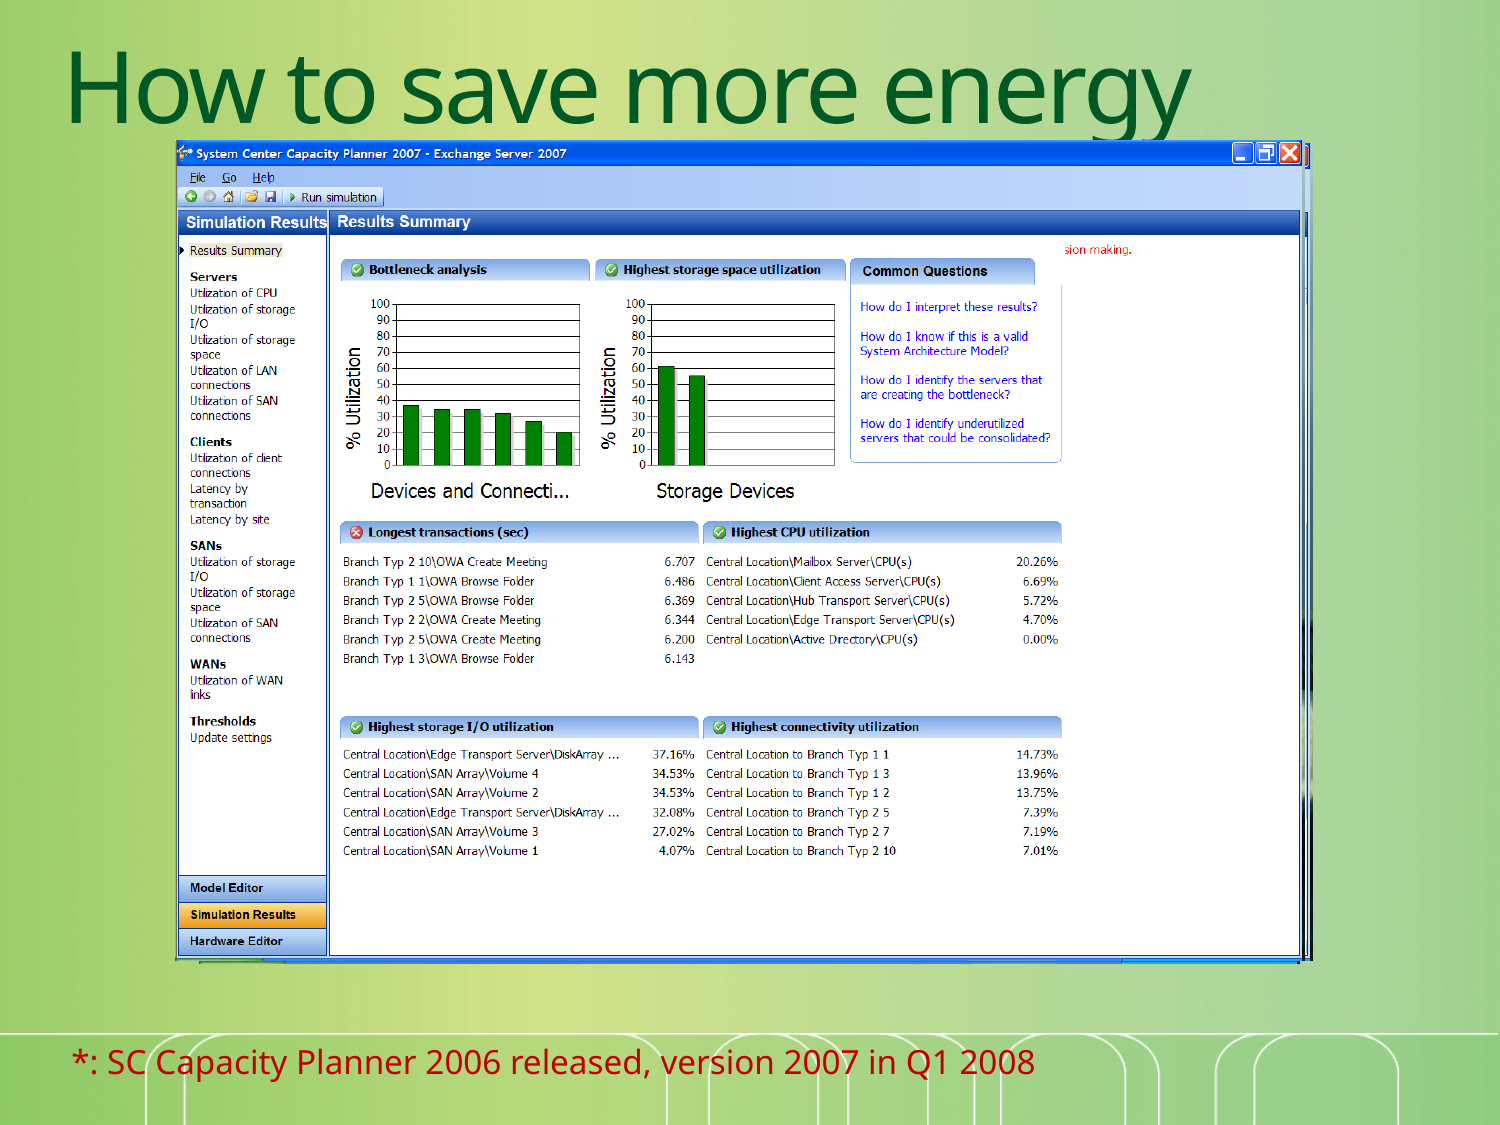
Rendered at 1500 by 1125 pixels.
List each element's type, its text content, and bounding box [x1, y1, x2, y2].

picture [0, 0, 1500, 1125]
title How to save more energy [62, 37, 1438, 147]
text_box *: SC Capacity Planner 2006 released, version 2007 in Q1 2008 [56, 1034, 1052, 1089]
